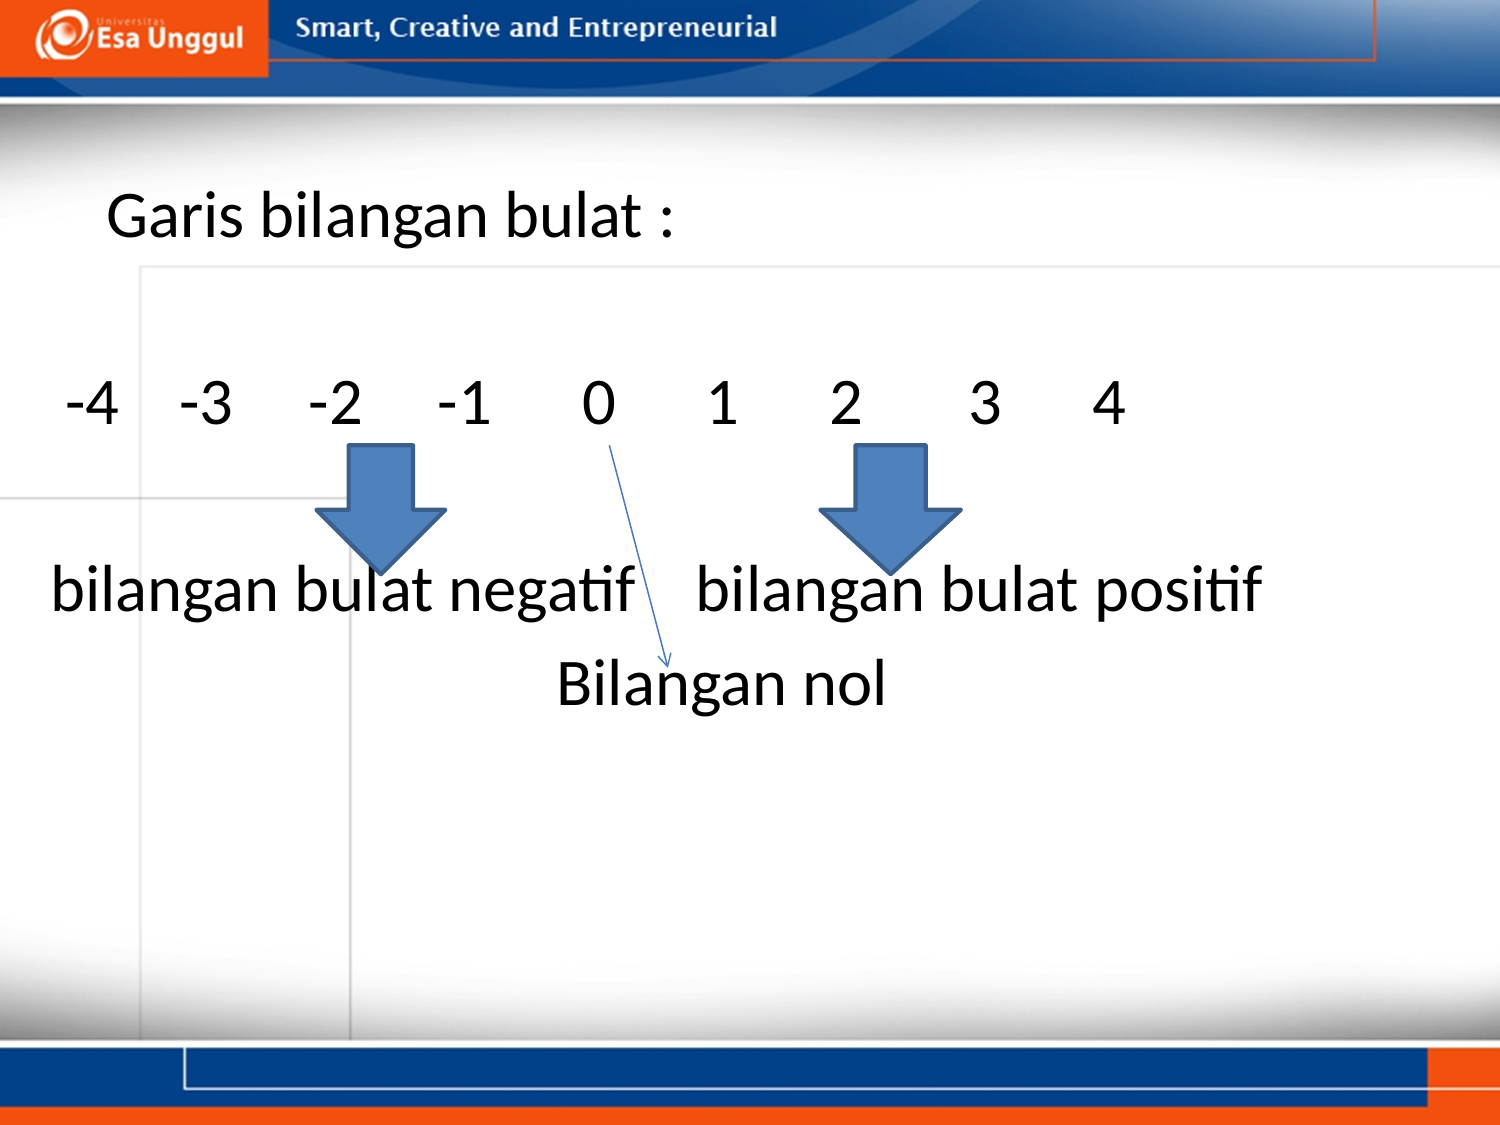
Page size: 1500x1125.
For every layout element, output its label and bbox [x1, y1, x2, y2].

picture [0, 0, 1500, 1125]
text_box [527, 527, 751, 587]
